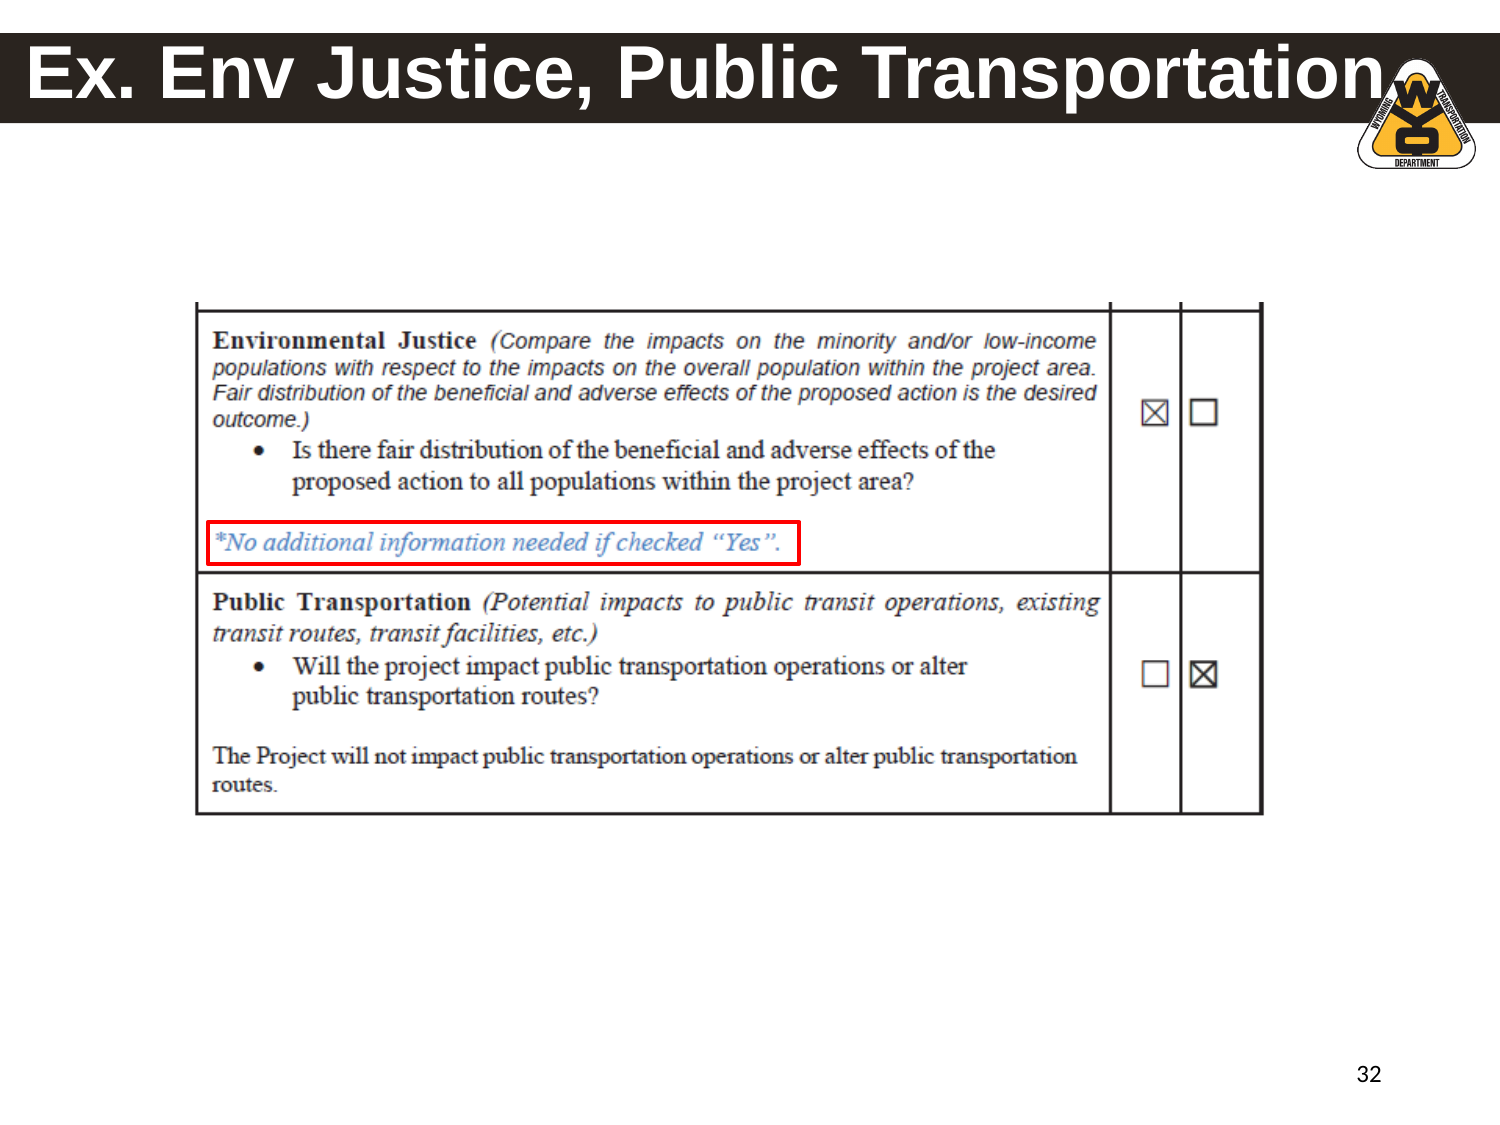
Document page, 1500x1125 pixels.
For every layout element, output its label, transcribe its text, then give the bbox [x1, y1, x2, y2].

title Ex. Env Justice, Public Transportation [10, 15, 1448, 133]
picture [1357, 58, 1476, 169]
slide_number ‹#› [1059, 1042, 1397, 1103]
picture [183, 302, 1275, 826]
